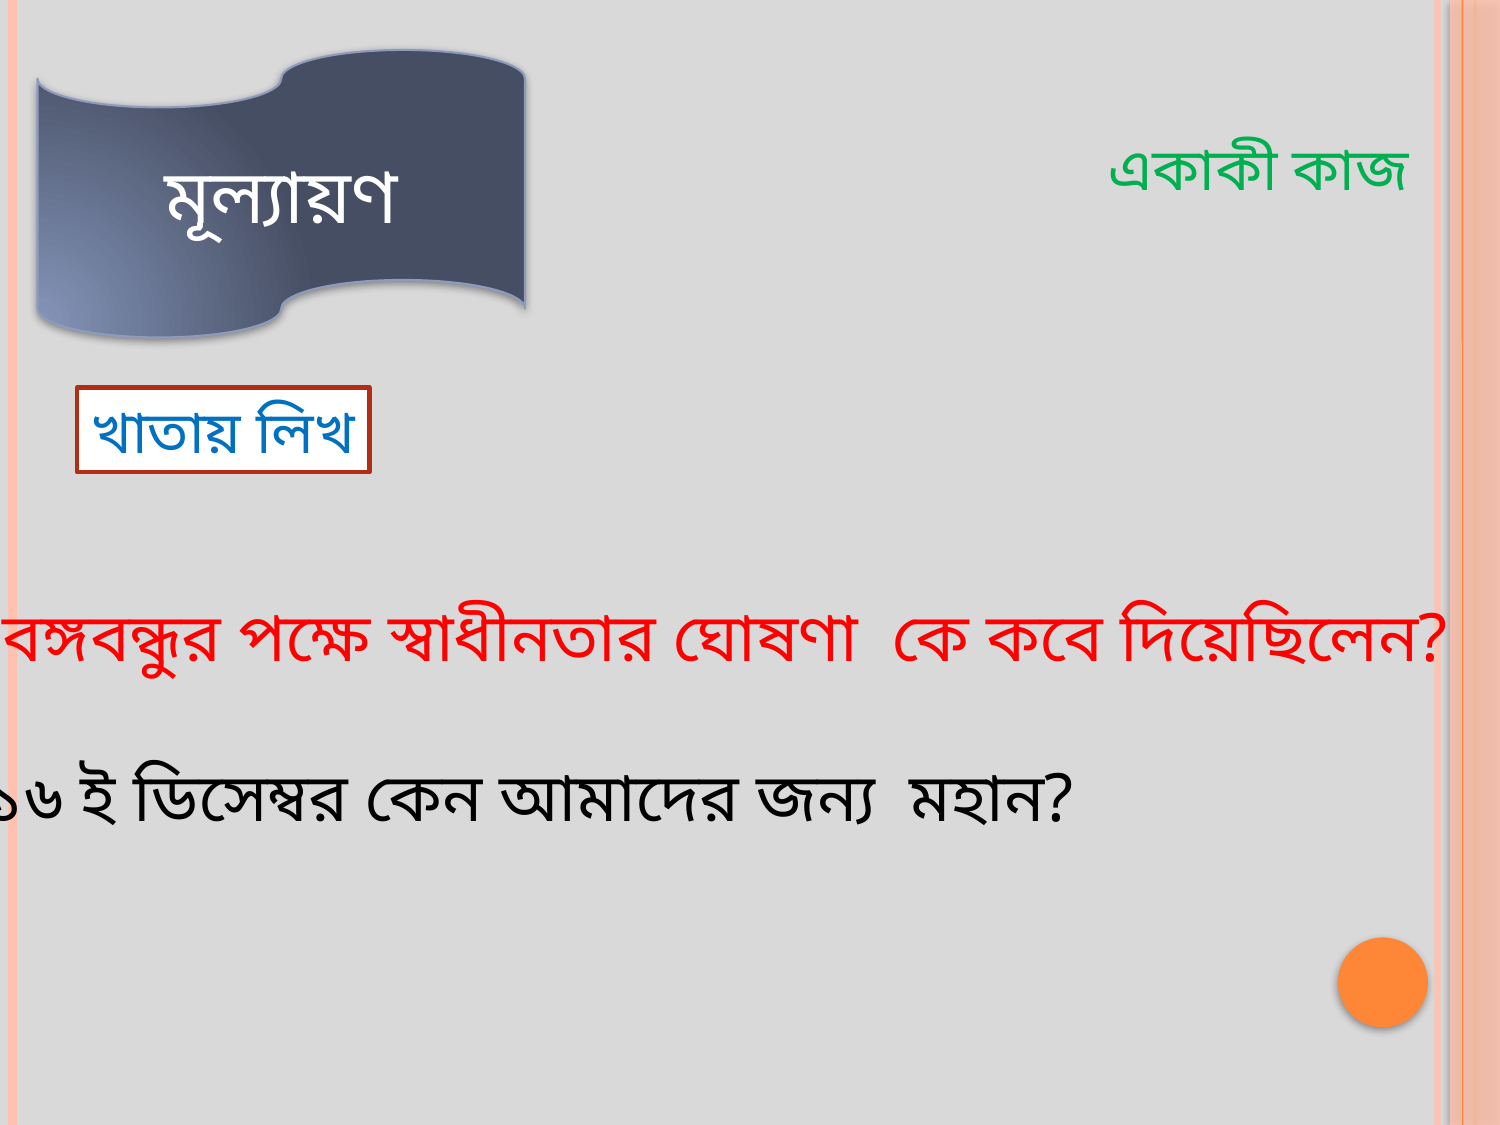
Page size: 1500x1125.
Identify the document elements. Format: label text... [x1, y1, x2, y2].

text_box মূল্যায়ণ [36, 48, 527, 339]
text_box ১। বঙ্গবন্ধুর পক্ষে স্বাধীনতার ঘোষণা কে কবে দিয়েছিলেন? ২।১৬ ই ডিসেম্বর কেন আমাদের জন্য মহান? [0, 587, 1463, 843]
text_box একাকী কাজ [1093, 125, 1439, 210]
text_box খাতায় লিখ [75, 385, 372, 474]
